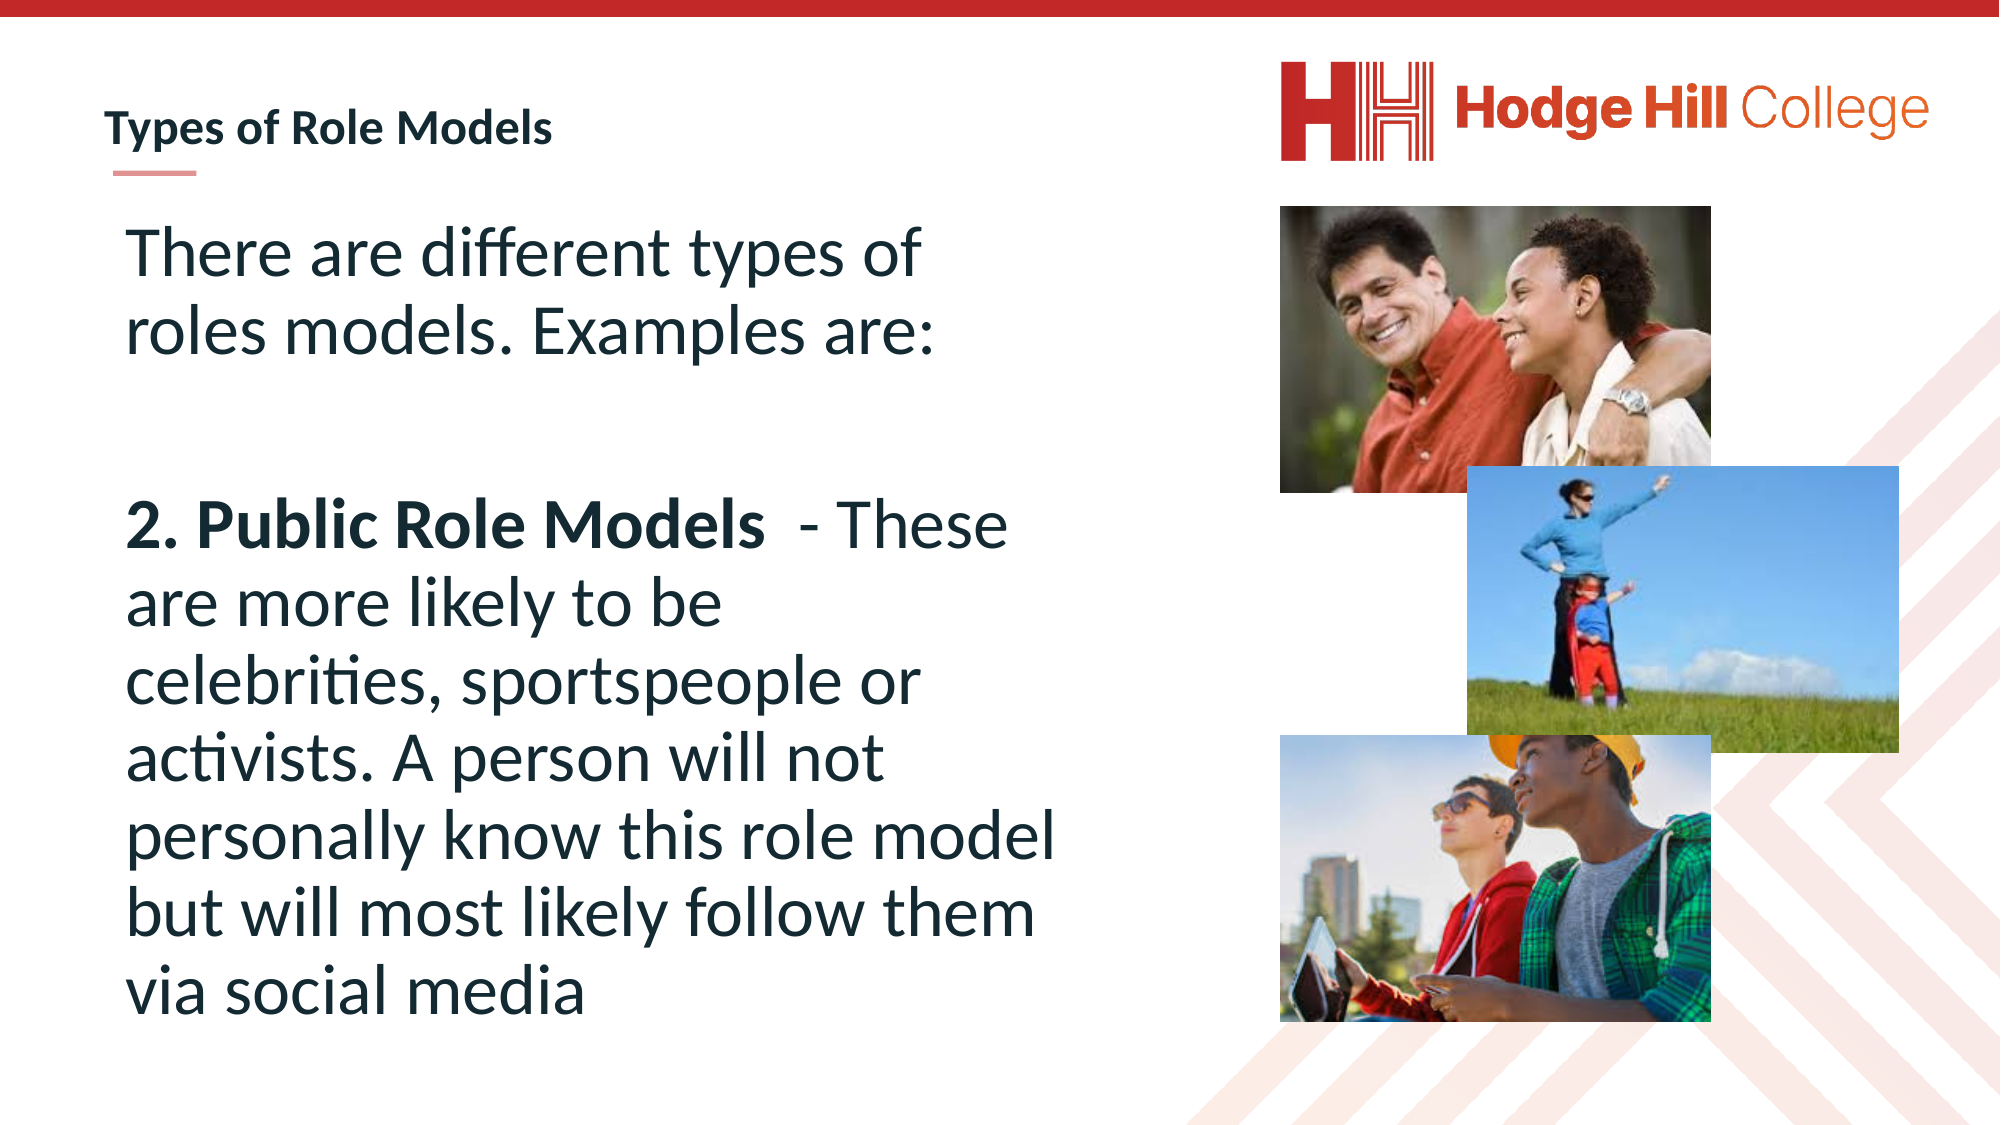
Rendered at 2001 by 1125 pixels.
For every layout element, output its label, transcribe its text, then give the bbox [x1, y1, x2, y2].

picture [1280, 61, 1929, 161]
picture [1073, 198, 2000, 1125]
title Types of Role Models [102, 29, 1091, 219]
picture [0, 0, 1999, 17]
list There are different types of roles models. Examples are: 2. Public Role Models - These are more likely to be celebrities, sportspeople or activists. A person will not personally know this role model but will most likely follow them via social media [110, 219, 1073, 1046]
